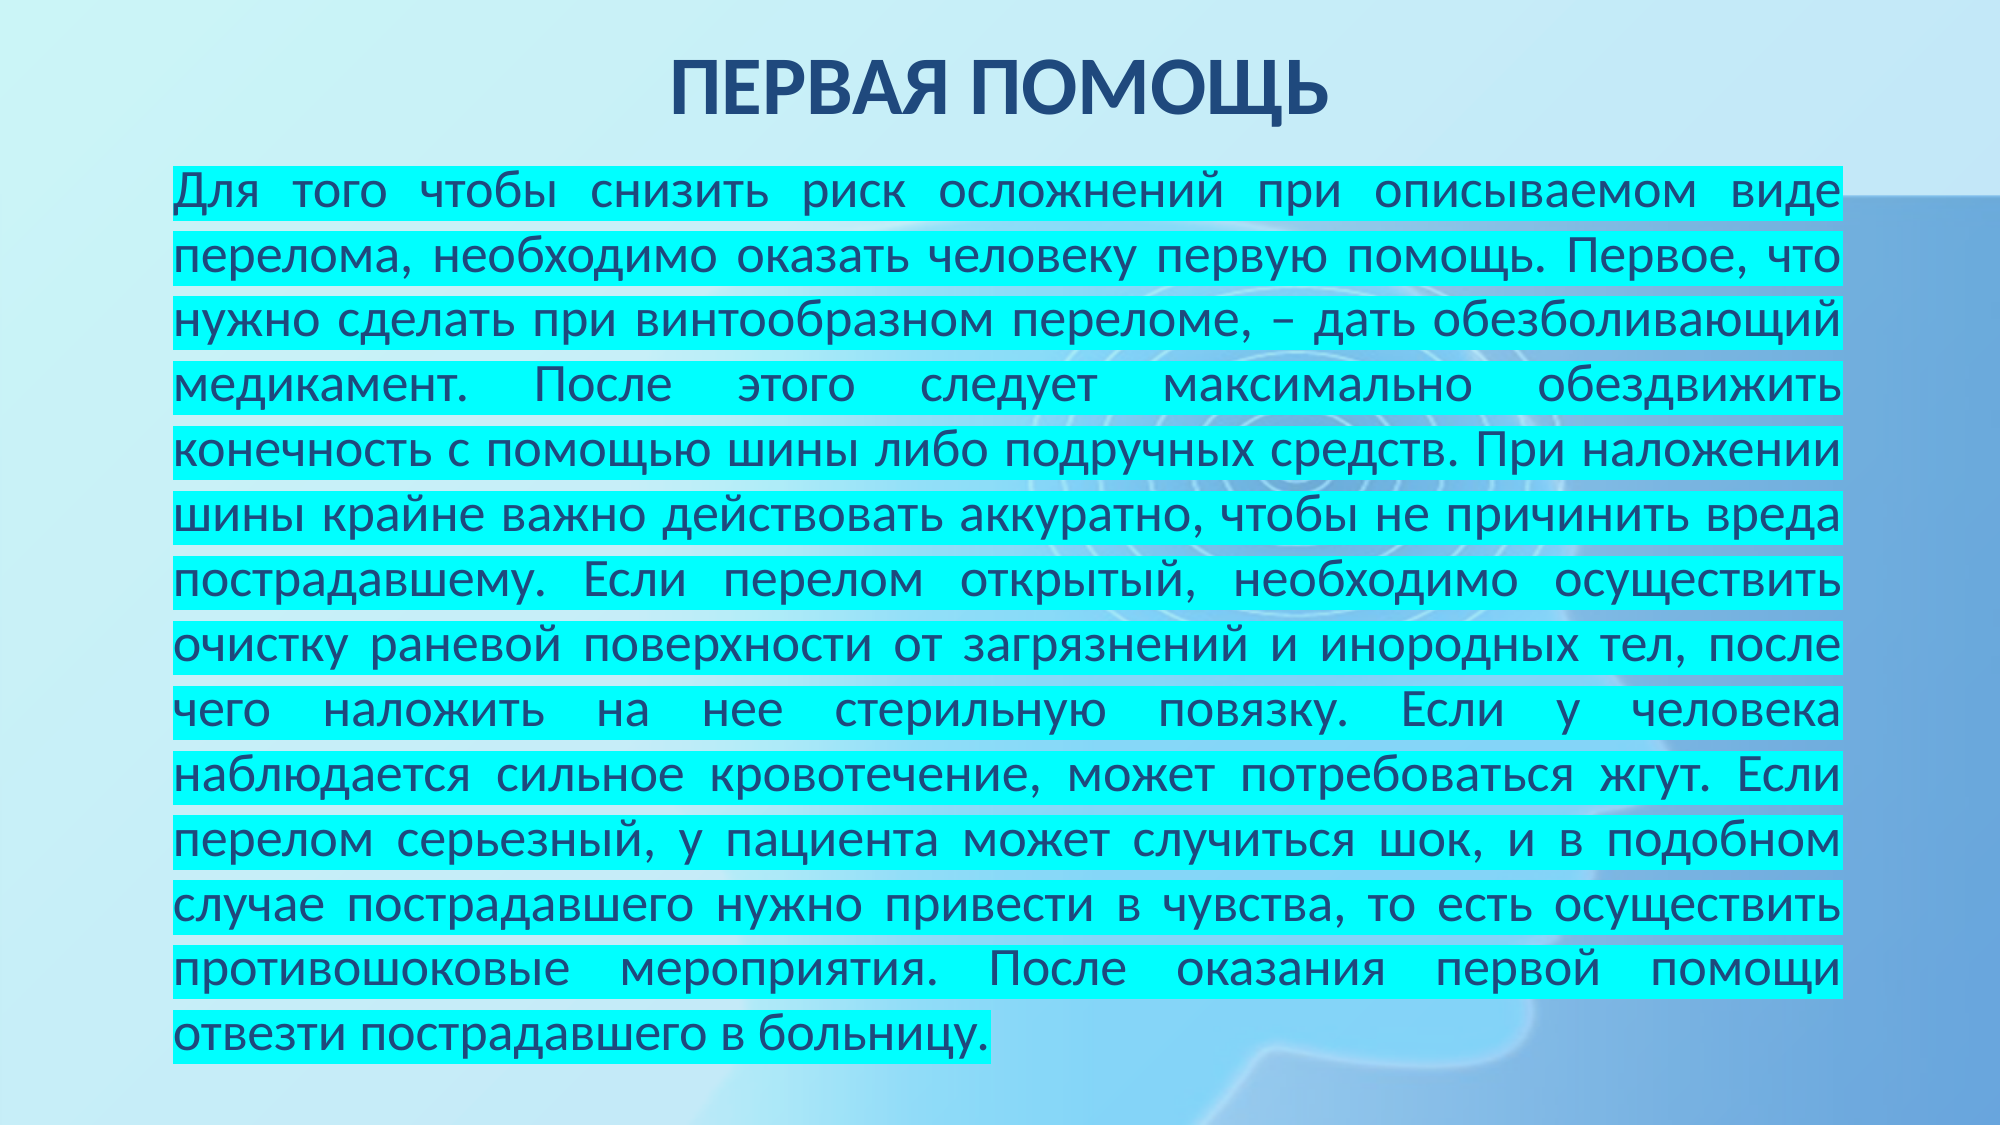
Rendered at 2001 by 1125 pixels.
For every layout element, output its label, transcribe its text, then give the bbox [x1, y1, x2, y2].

title Первая помощь [150, 23, 1850, 140]
list Для того чтобы снизить риск осложнений при описываемом виде перелома, необходимо оказать человеку первую помощь. Первое, что нужно сделать при винтообразном переломе, – дать обезболивающий медикамент. После этого следует максимально обездвижить конечность с помощью шины либо подручных средств. При наложении шины крайне важно действовать аккуратно, чтобы не причинить вреда пострадавшему. Если перелом открытый, необходимо осуществить очистку раневой поверхности от загрязнений и инородных тел, после чего наложить на нее стерильную повязку. Если у человека наблюдается сильное кровотечение, может потребоваться жгут. Если перелом серьезный, у пациента может случиться шок, и в подобном случае пострадавшего нужно привести в чувства, то есть осуществить противошоковые мероприятия. После оказания первой помощи отвезти пострадавшего в больницу. [157, 139, 1858, 1070]
picture [0, 0, 2000, 1125]
